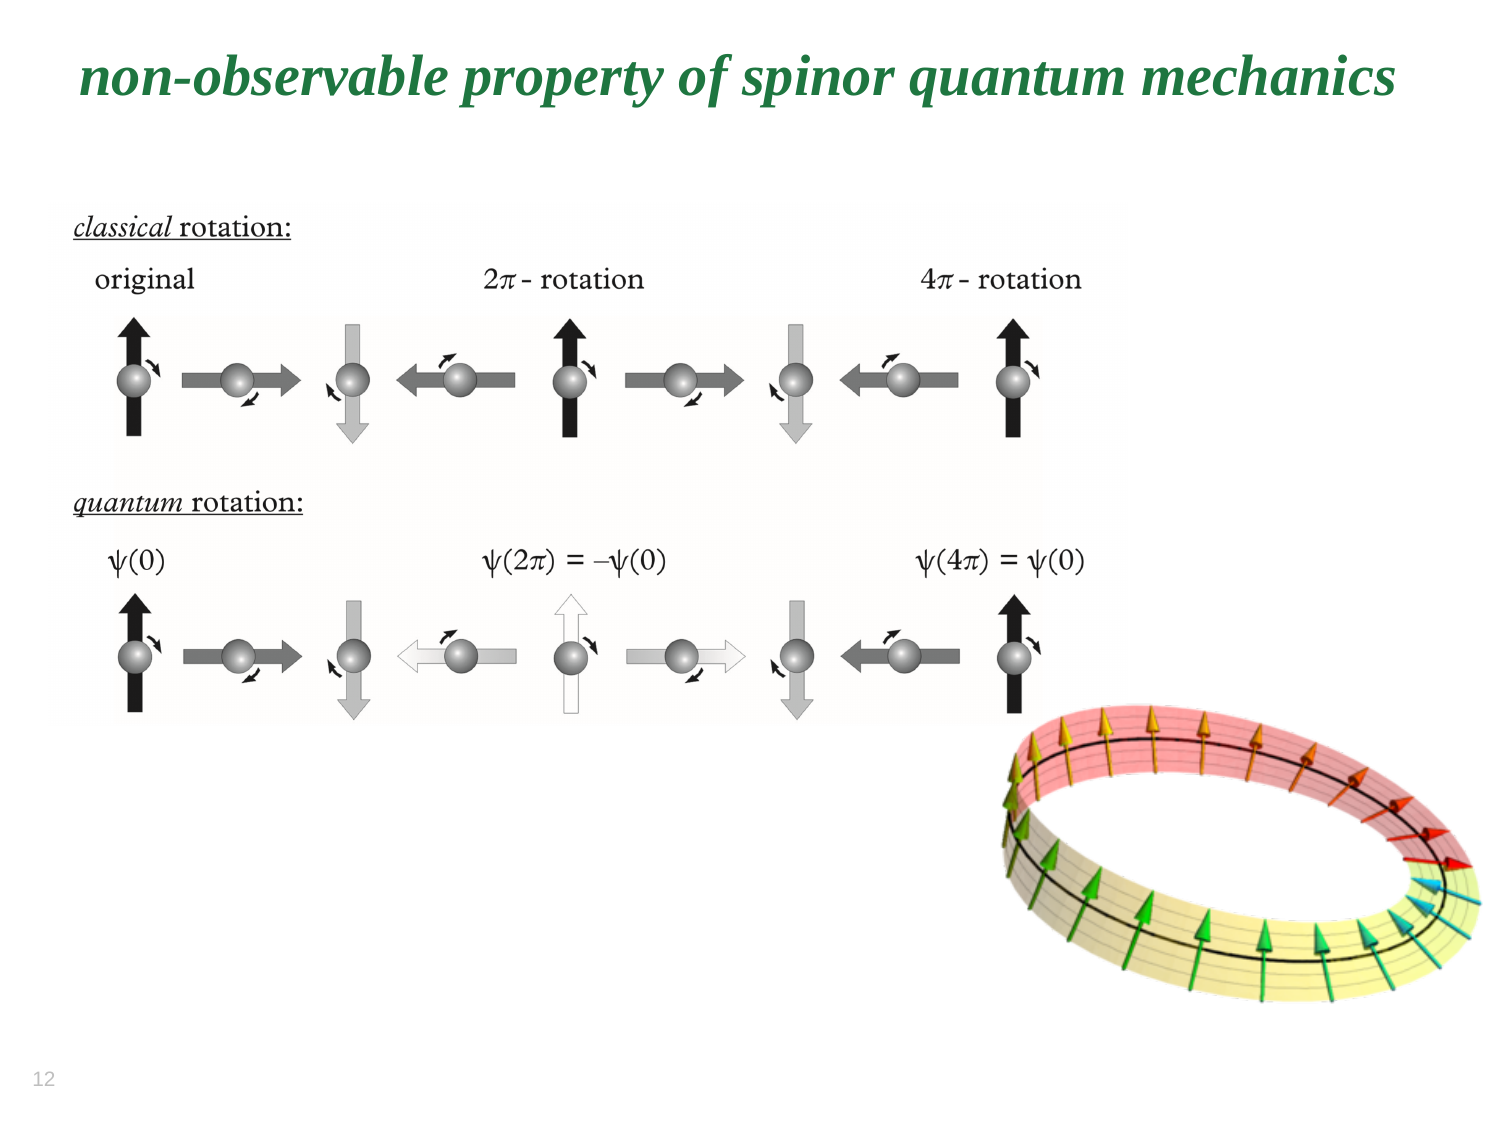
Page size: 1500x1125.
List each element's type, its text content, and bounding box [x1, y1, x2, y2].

title non-observable property of spinor quantum mechanics [29, 39, 1448, 116]
picture [47, 201, 1500, 1021]
